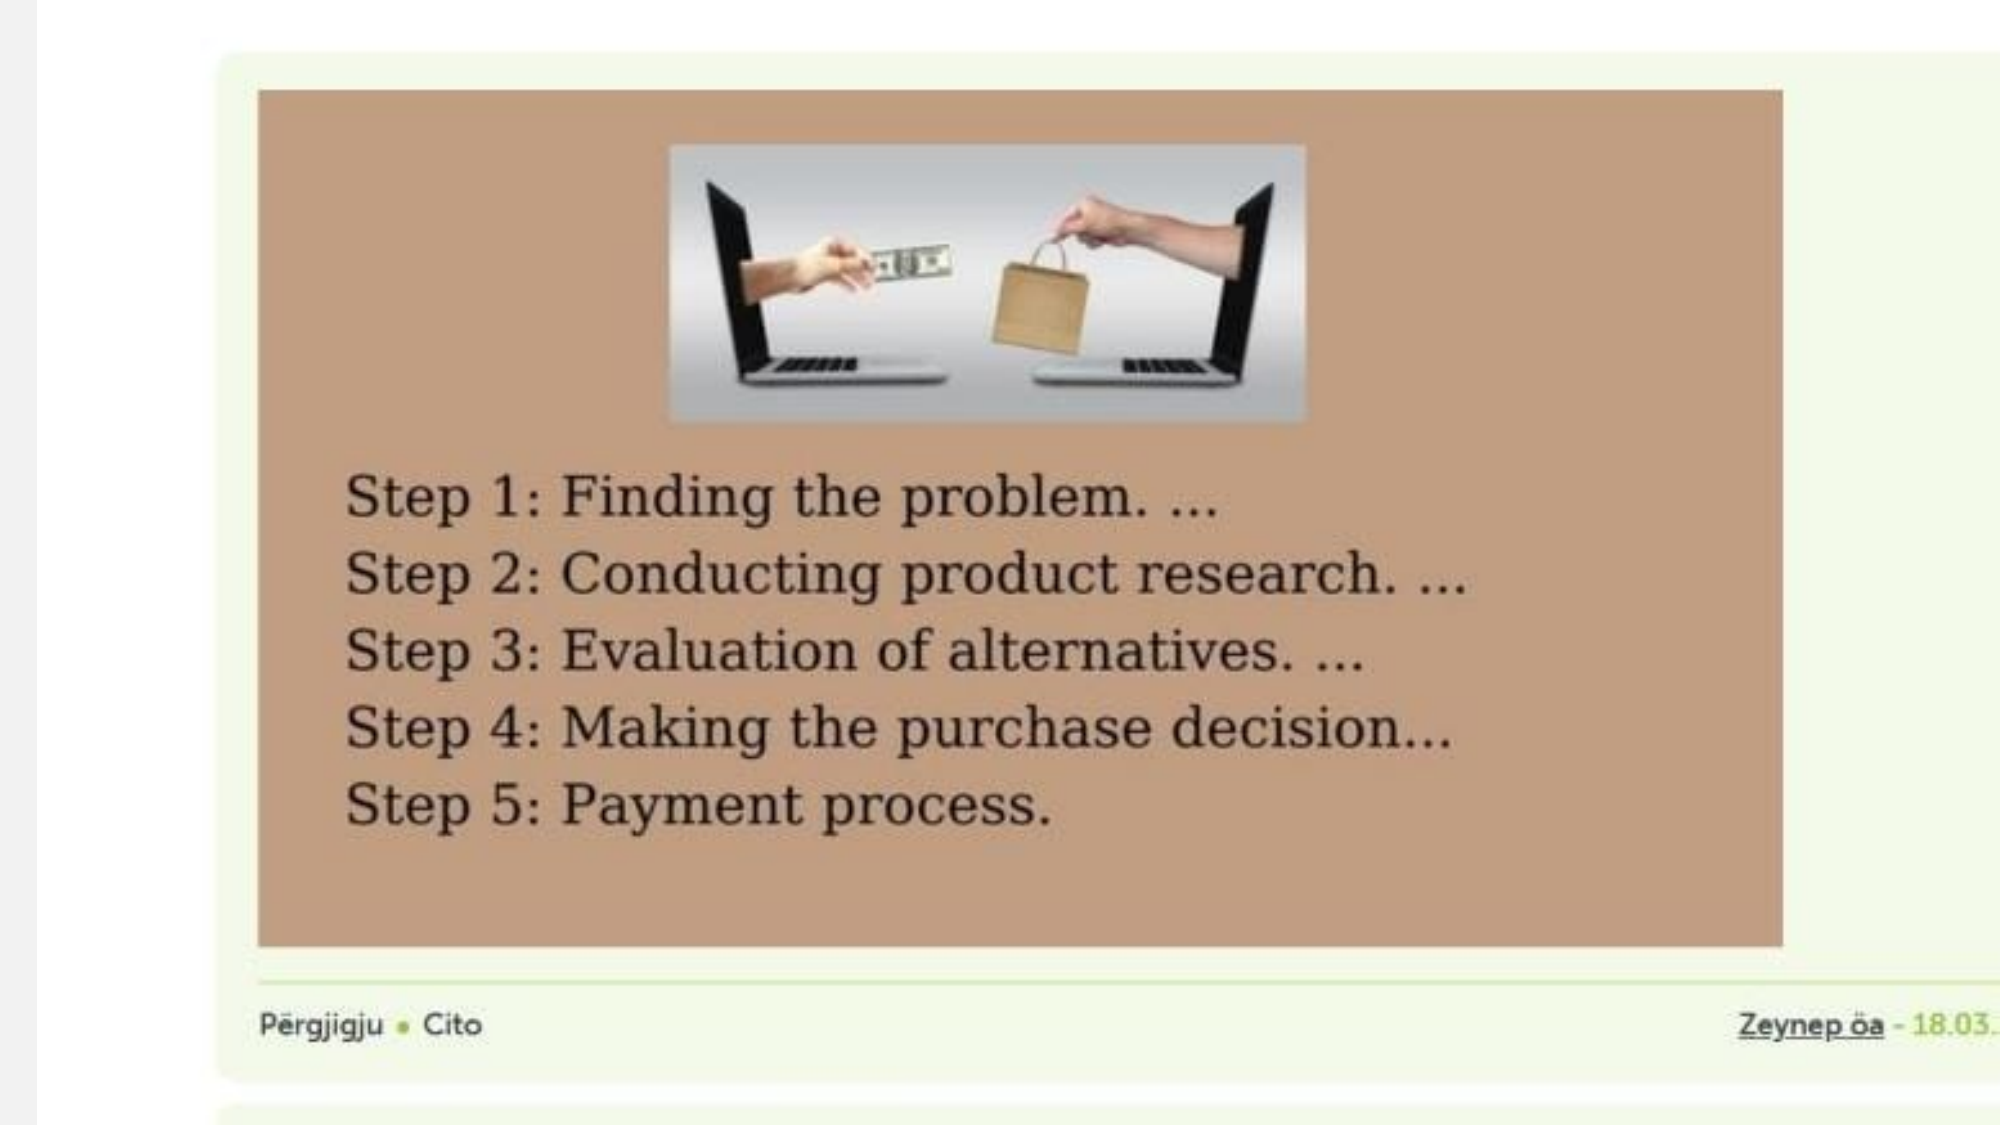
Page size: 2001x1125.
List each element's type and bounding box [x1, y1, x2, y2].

list [36, 0, 2000, 1125]
